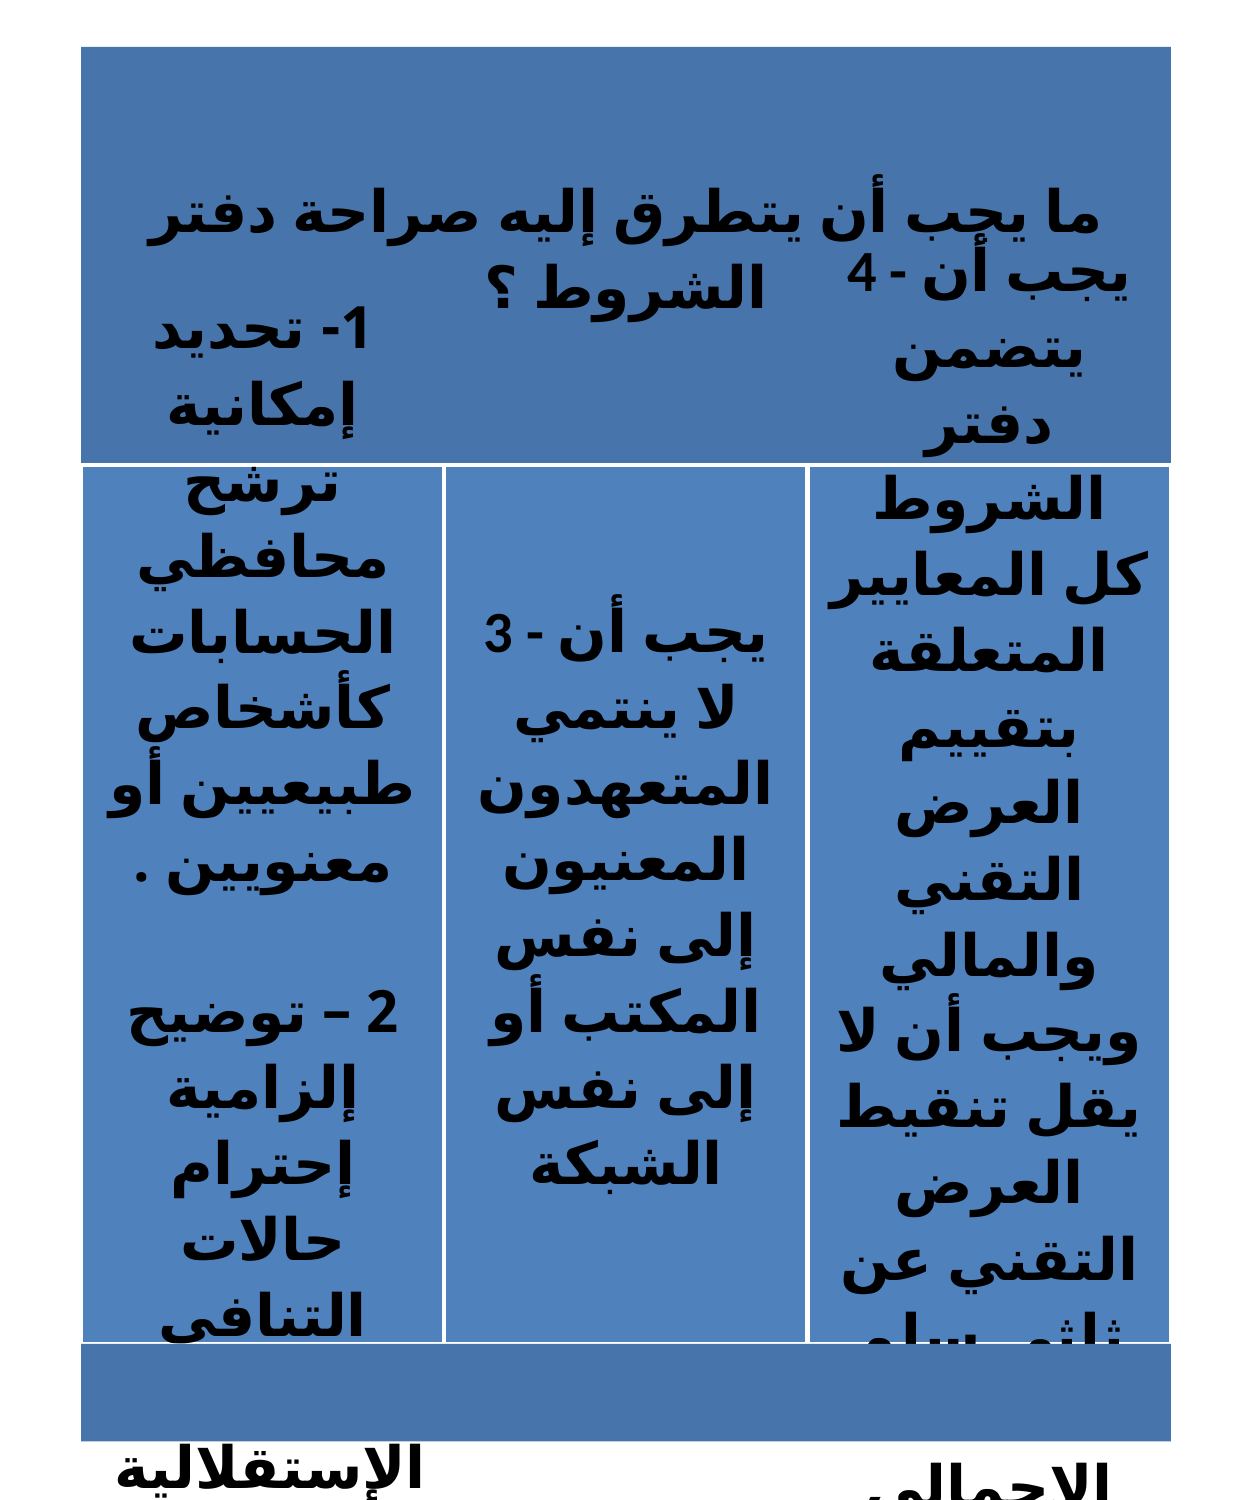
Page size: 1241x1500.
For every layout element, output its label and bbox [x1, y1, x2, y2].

text_box [80, 46, 1172, 1442]
